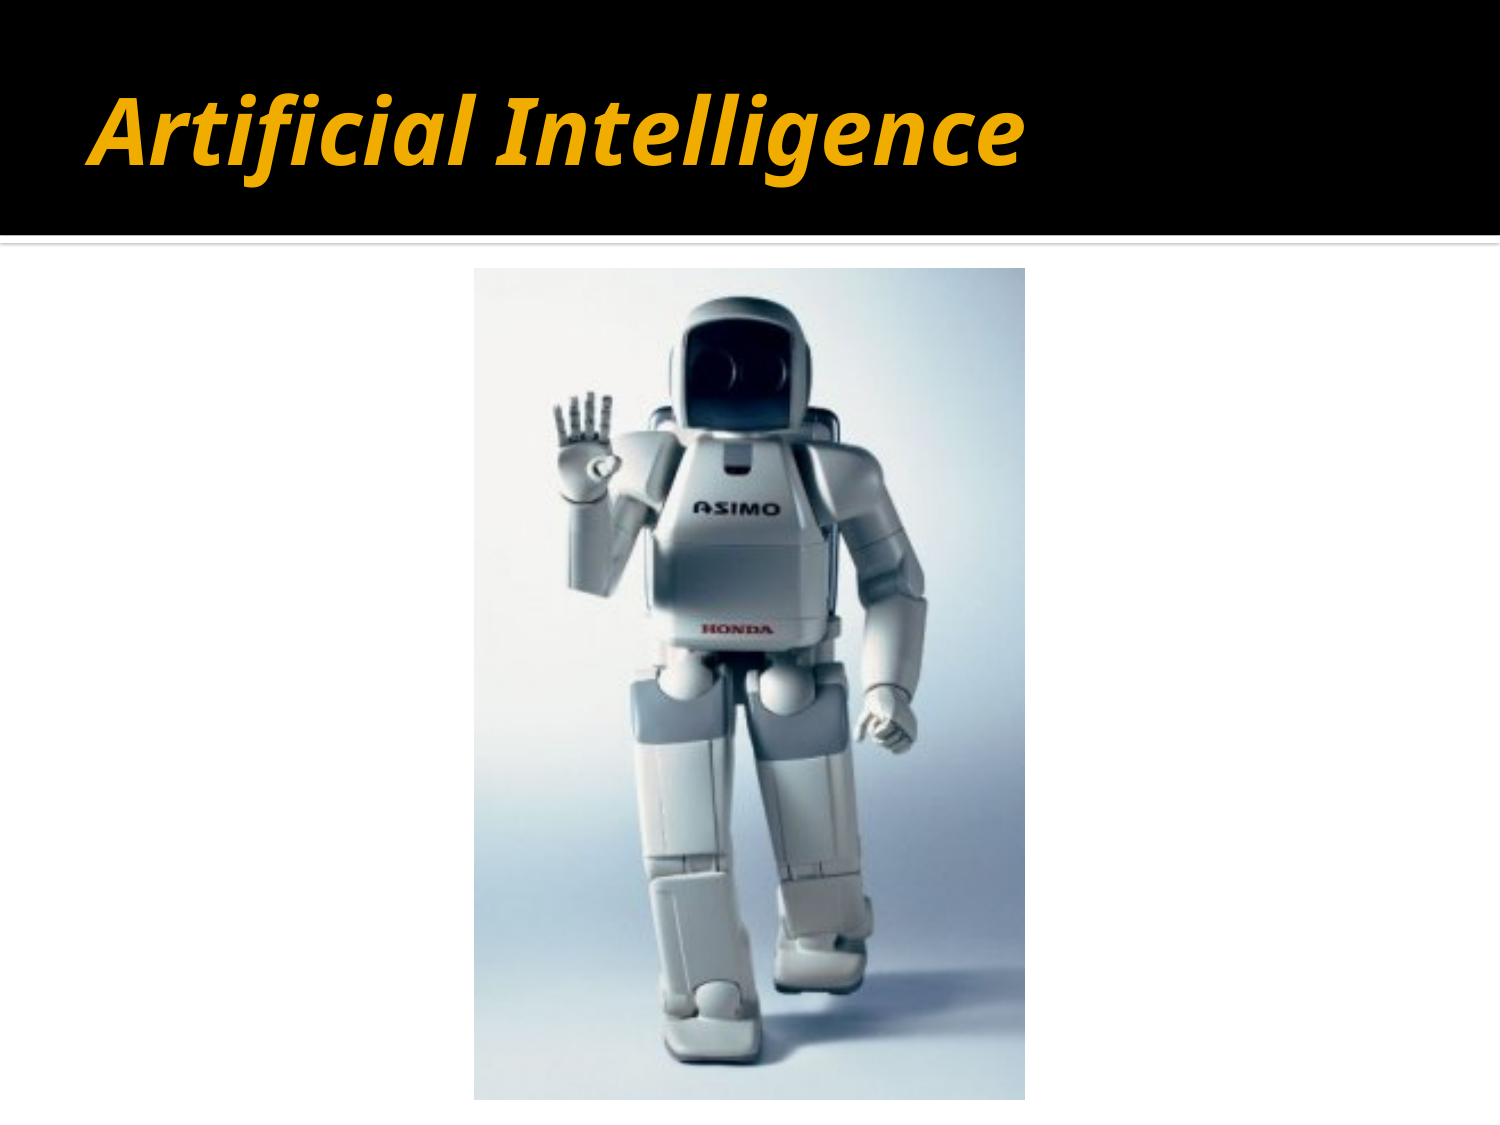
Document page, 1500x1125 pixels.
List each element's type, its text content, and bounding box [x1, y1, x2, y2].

picture [474, 268, 1025, 1100]
title Artificial Intelligence [75, 25, 1425, 231]
